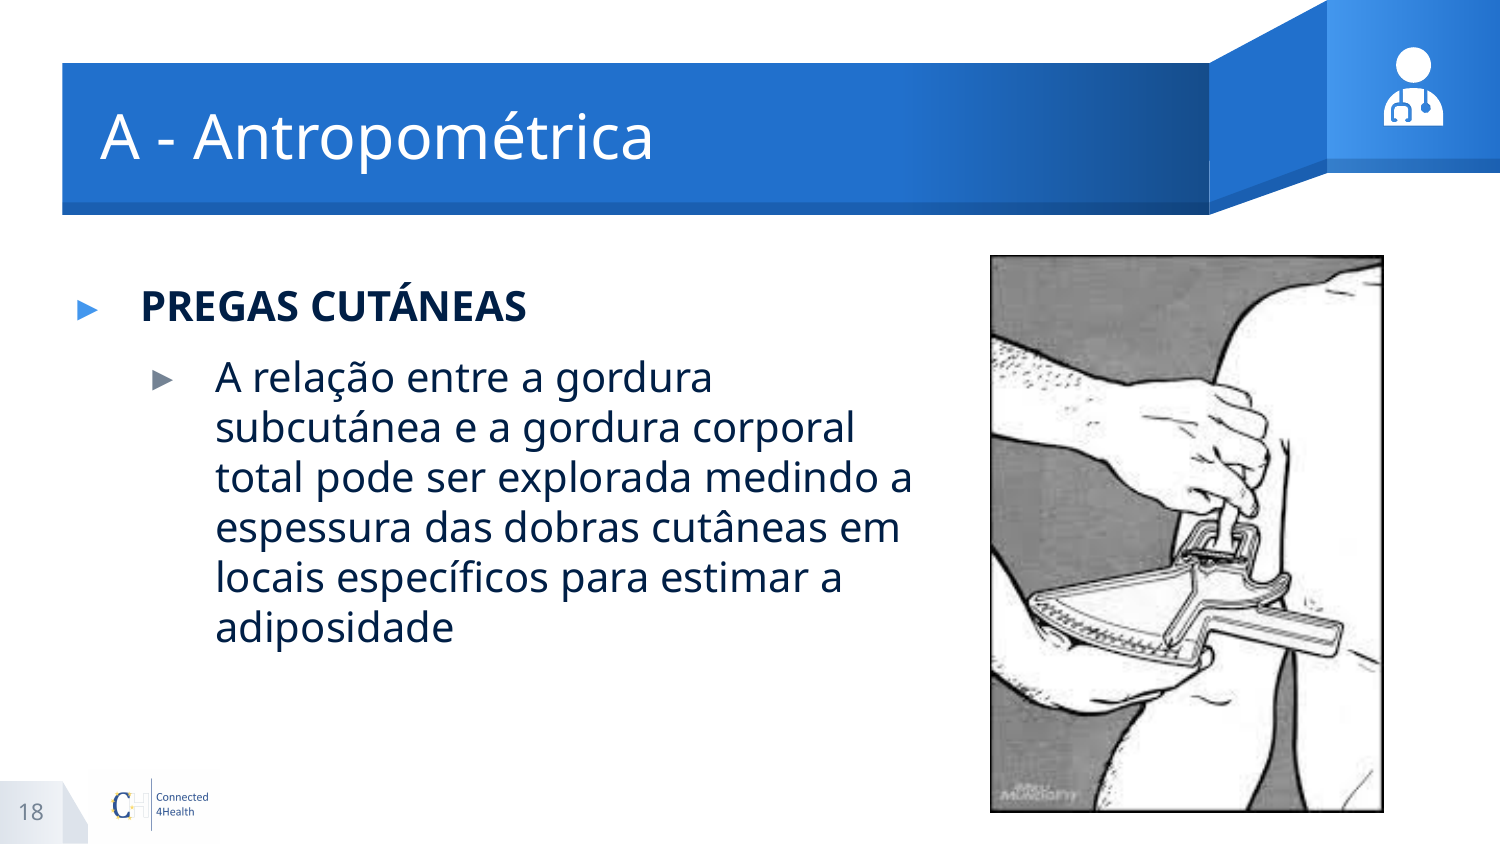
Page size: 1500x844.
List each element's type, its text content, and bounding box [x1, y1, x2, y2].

slide_number 18 [0, 781, 63, 844]
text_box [1383, 47, 1444, 126]
list PREGAS CUTÁNEAS A relação entre a gordura subcutánea e a gordura corporal total pode ser explorada medindo a espessura das dobras cutâneas em locais específicos para estimar a adiposidade [64, 279, 928, 588]
picture [990, 255, 1385, 813]
title A - Antropométrica [100, 64, 1329, 215]
picture [88, 769, 220, 844]
